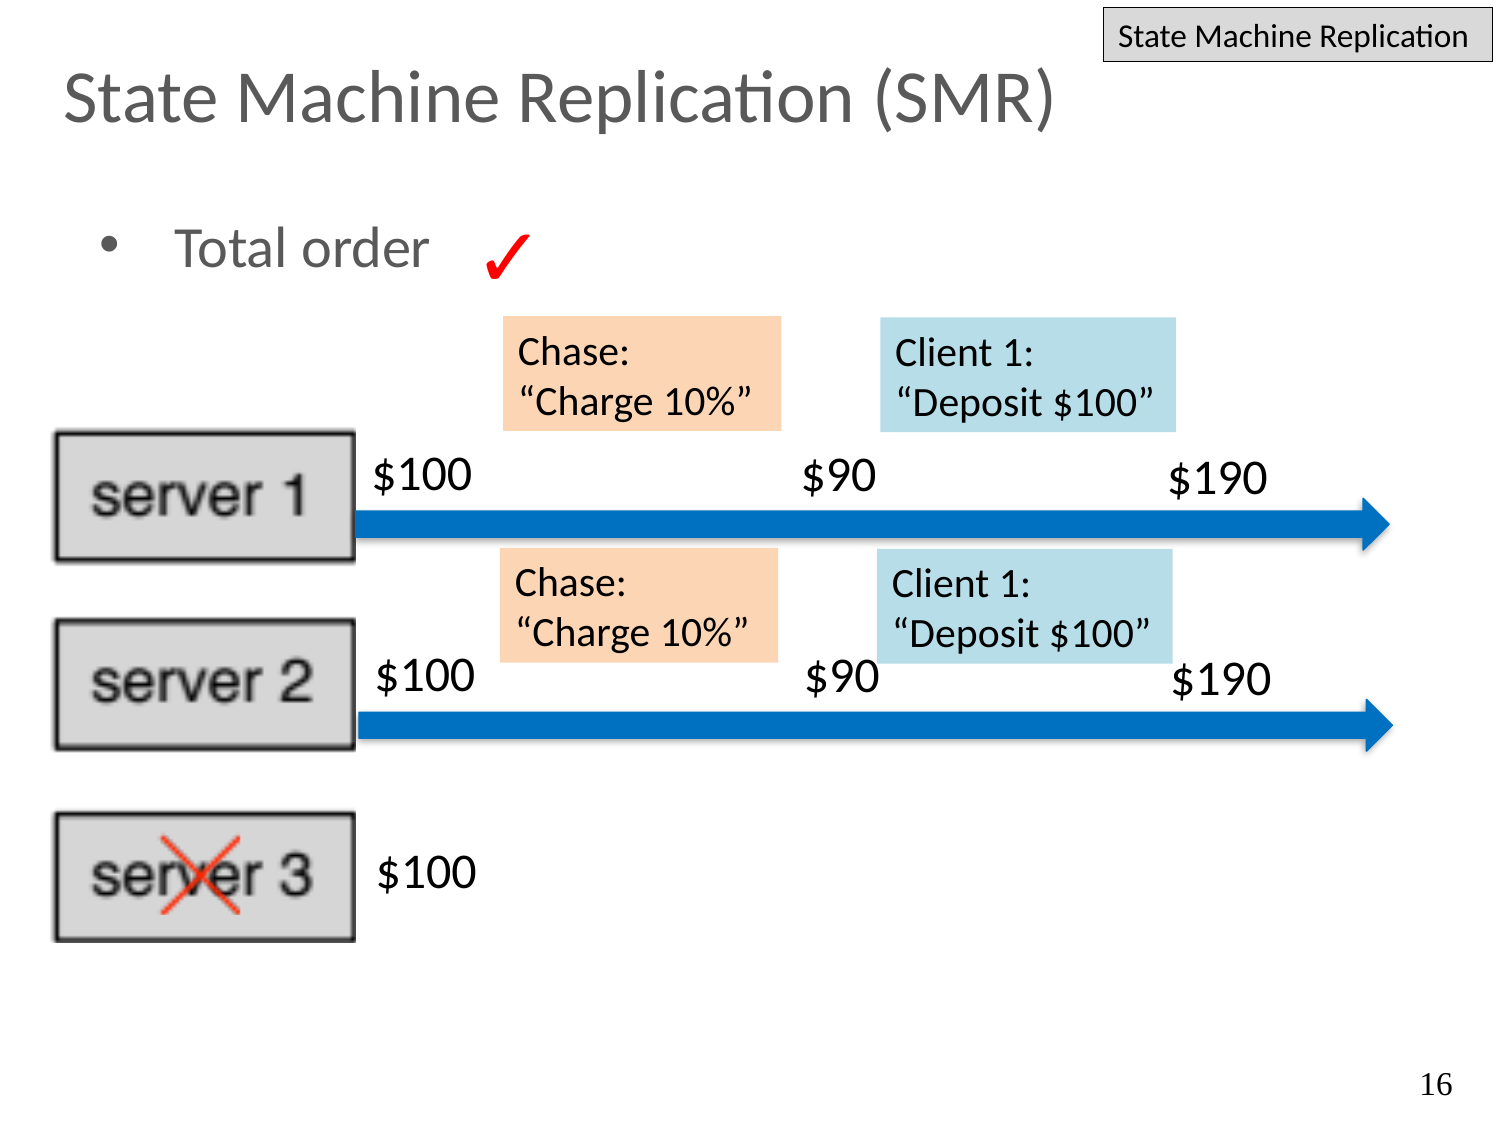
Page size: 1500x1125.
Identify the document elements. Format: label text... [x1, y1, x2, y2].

list Total order [75, 201, 1480, 940]
text_box Chase: “Charge 10%” [499, 547, 779, 663]
text_box [362, 698, 1393, 752]
text_box Chase: “Charge 10%” [503, 316, 782, 431]
picture [45, 421, 357, 943]
title State Machine Replication (SMR) [48, 40, 1457, 172]
text_box $100 [362, 432, 496, 508]
text_box Client 1: “Deposit $100” [877, 548, 1173, 664]
text_box [362, 497, 1390, 551]
text_box $90 [785, 434, 925, 509]
text_box $190 [1152, 437, 1292, 513]
text_box 16 [1404, 1054, 1480, 1110]
text_box Client 1: “Deposit $100” [880, 317, 1176, 433]
text_box State Machine Replication [1103, 7, 1493, 62]
text_box $100 [362, 634, 499, 709]
text_box $90 [789, 635, 929, 710]
text_box $100 [362, 830, 500, 906]
text_box ✓ [459, 196, 651, 312]
text_box $190 [1155, 638, 1295, 714]
